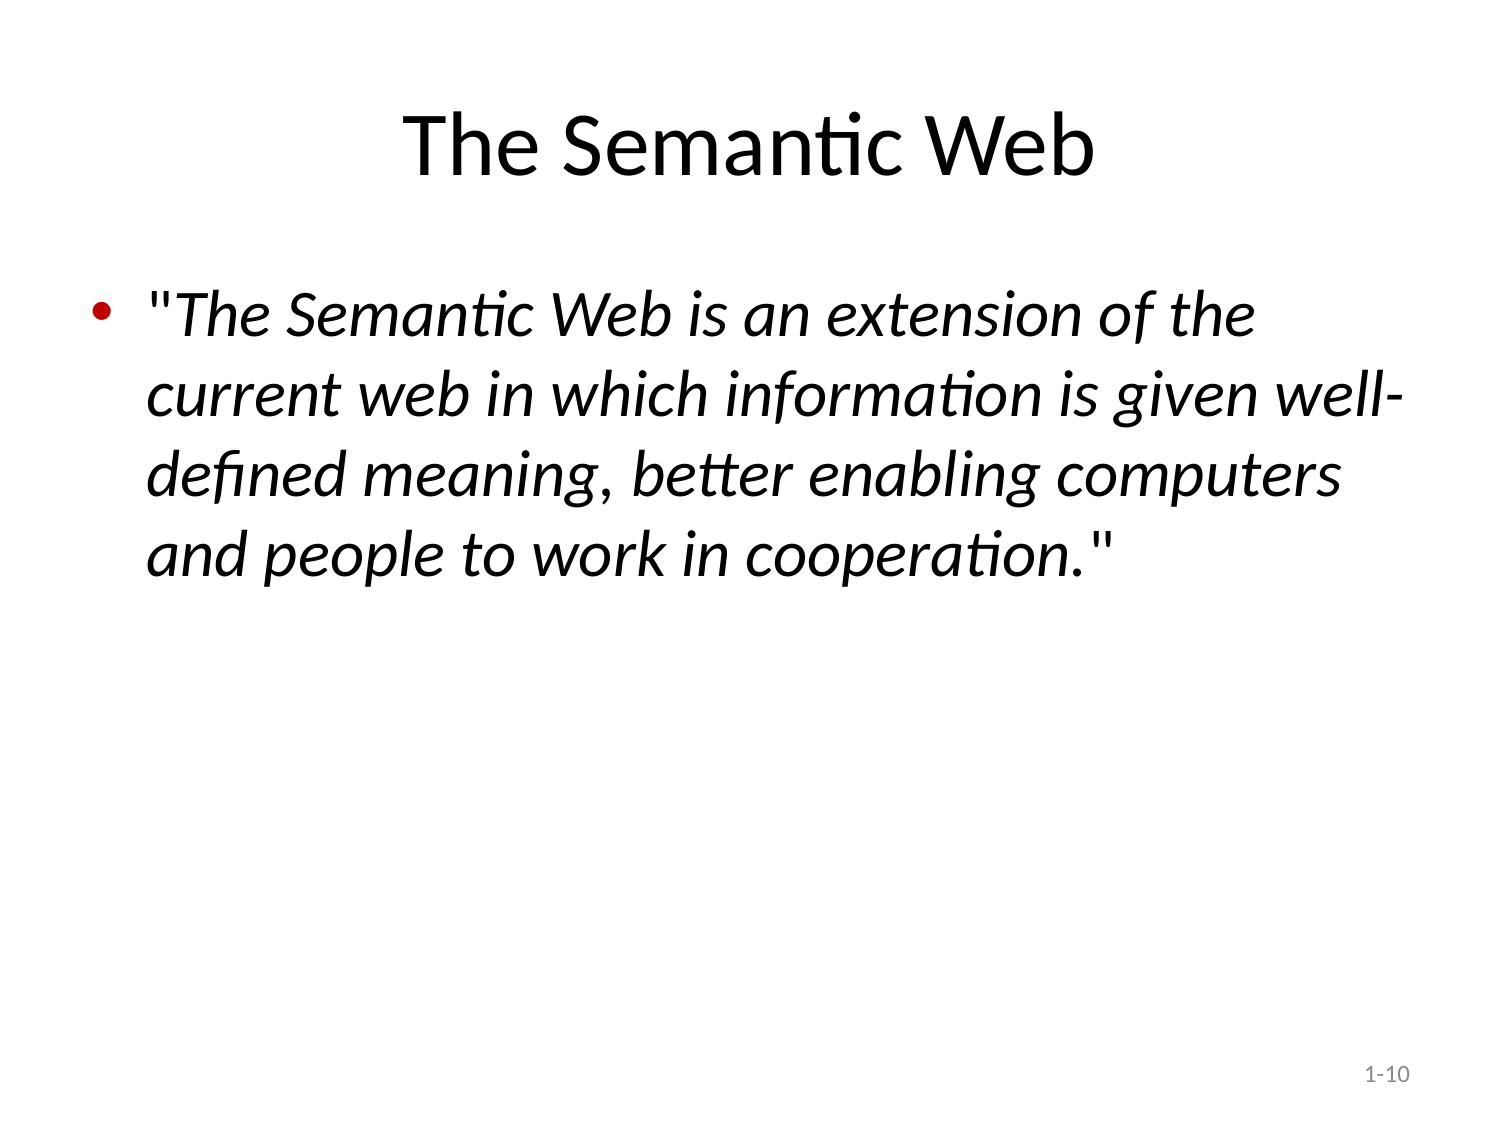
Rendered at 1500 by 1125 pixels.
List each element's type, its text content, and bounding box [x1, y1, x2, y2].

list "The Semantic Web is an extension of the current web in which information is given well-defined meaning, better enabling computers and people to work in cooperation." [75, 262, 1425, 1005]
title The Semantic Web [75, 45, 1425, 233]
slide_number 1-10 [1074, 1042, 1425, 1103]
